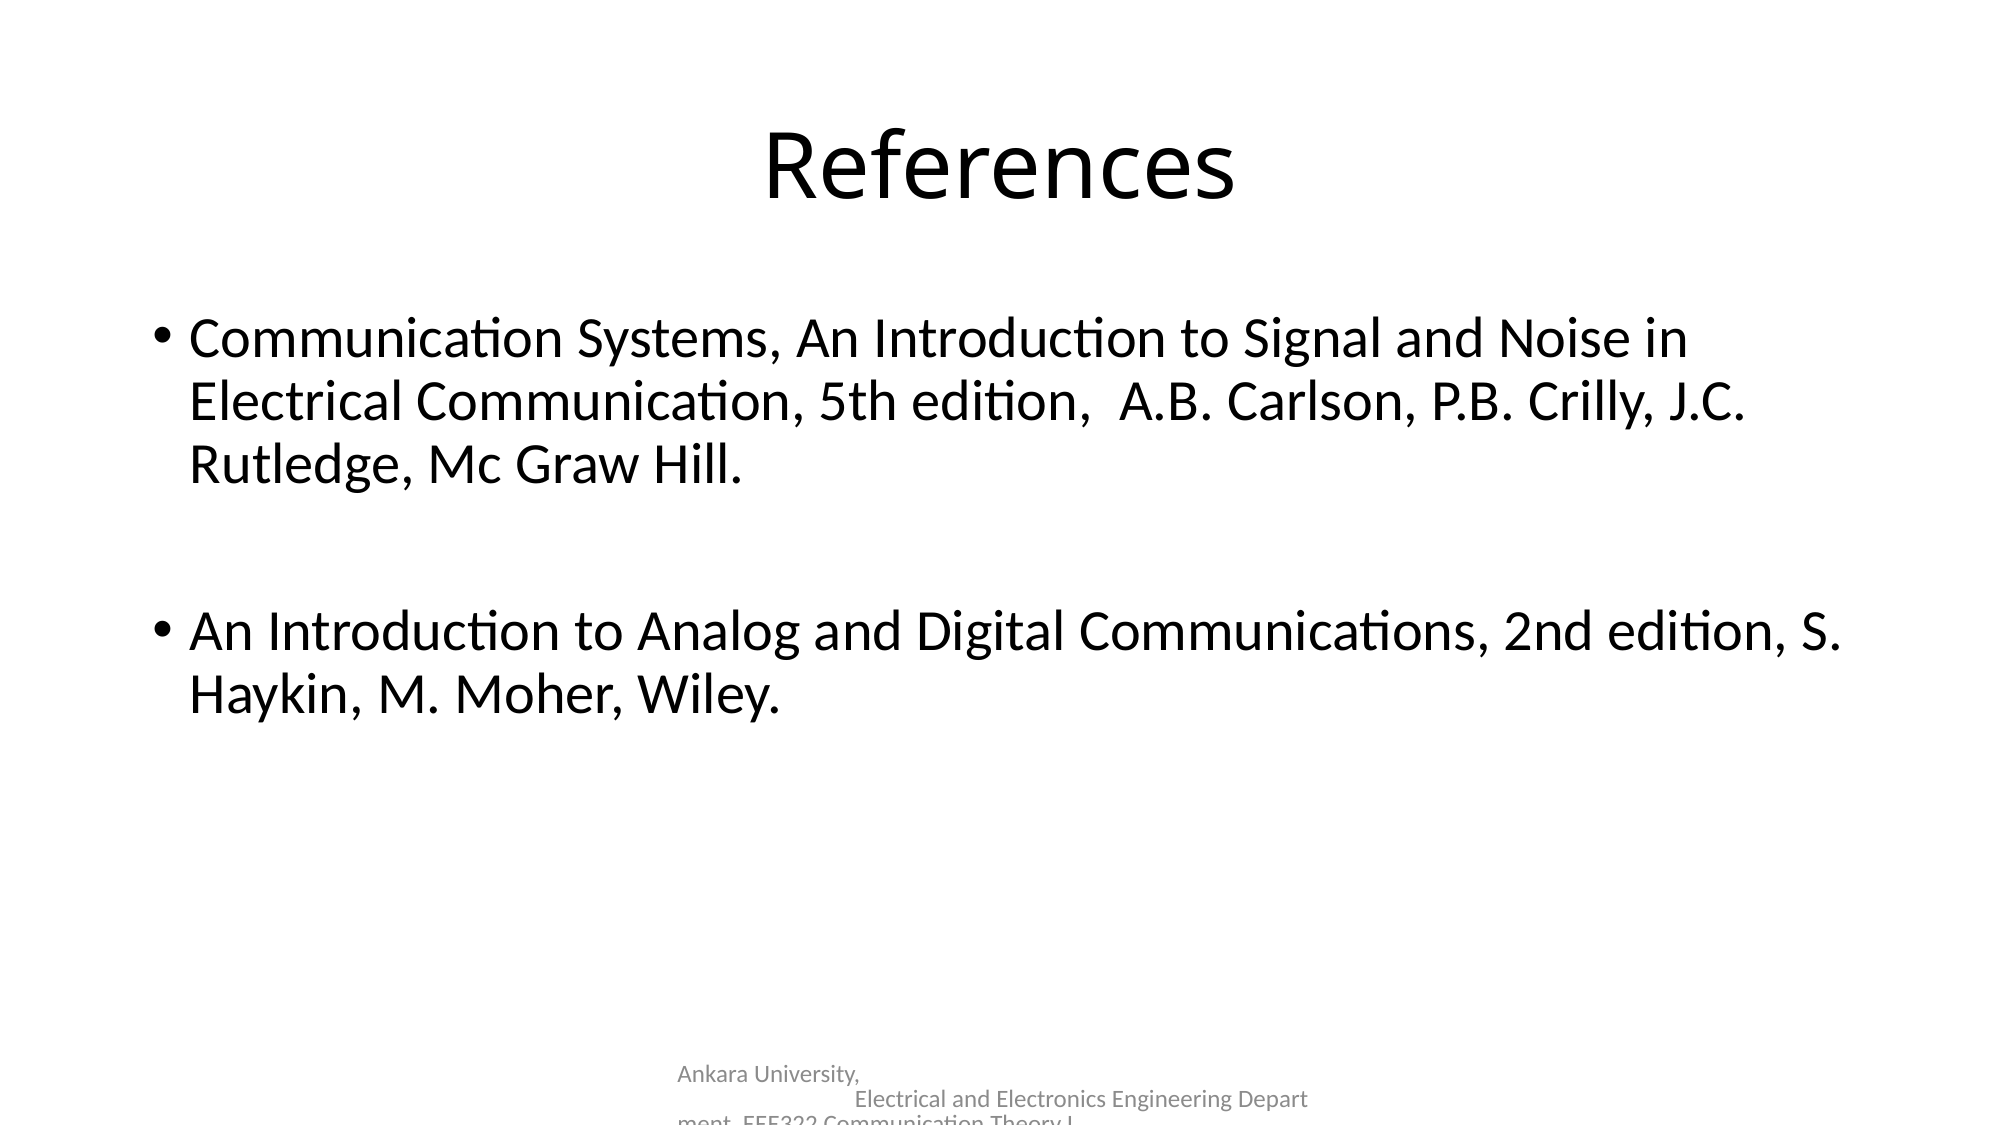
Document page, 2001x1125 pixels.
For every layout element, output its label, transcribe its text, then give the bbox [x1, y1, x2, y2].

list Communication Systems, An Introduction to Signal and Noise in Electrical Communication, 5th edition, A.B. Carlson, P.B. Crilly, J.C. Rutledge, Mc Graw Hill. An Introduction to Analog and Digital Communications, 2nd edition, S. Haykin, M. Moher, Wiley. [137, 299, 1863, 1014]
footer Ankara University, Electrical and Electronics Engineering Department, EEE322 Communication Theory I [662, 1042, 1338, 1103]
title References [137, 59, 1863, 278]
